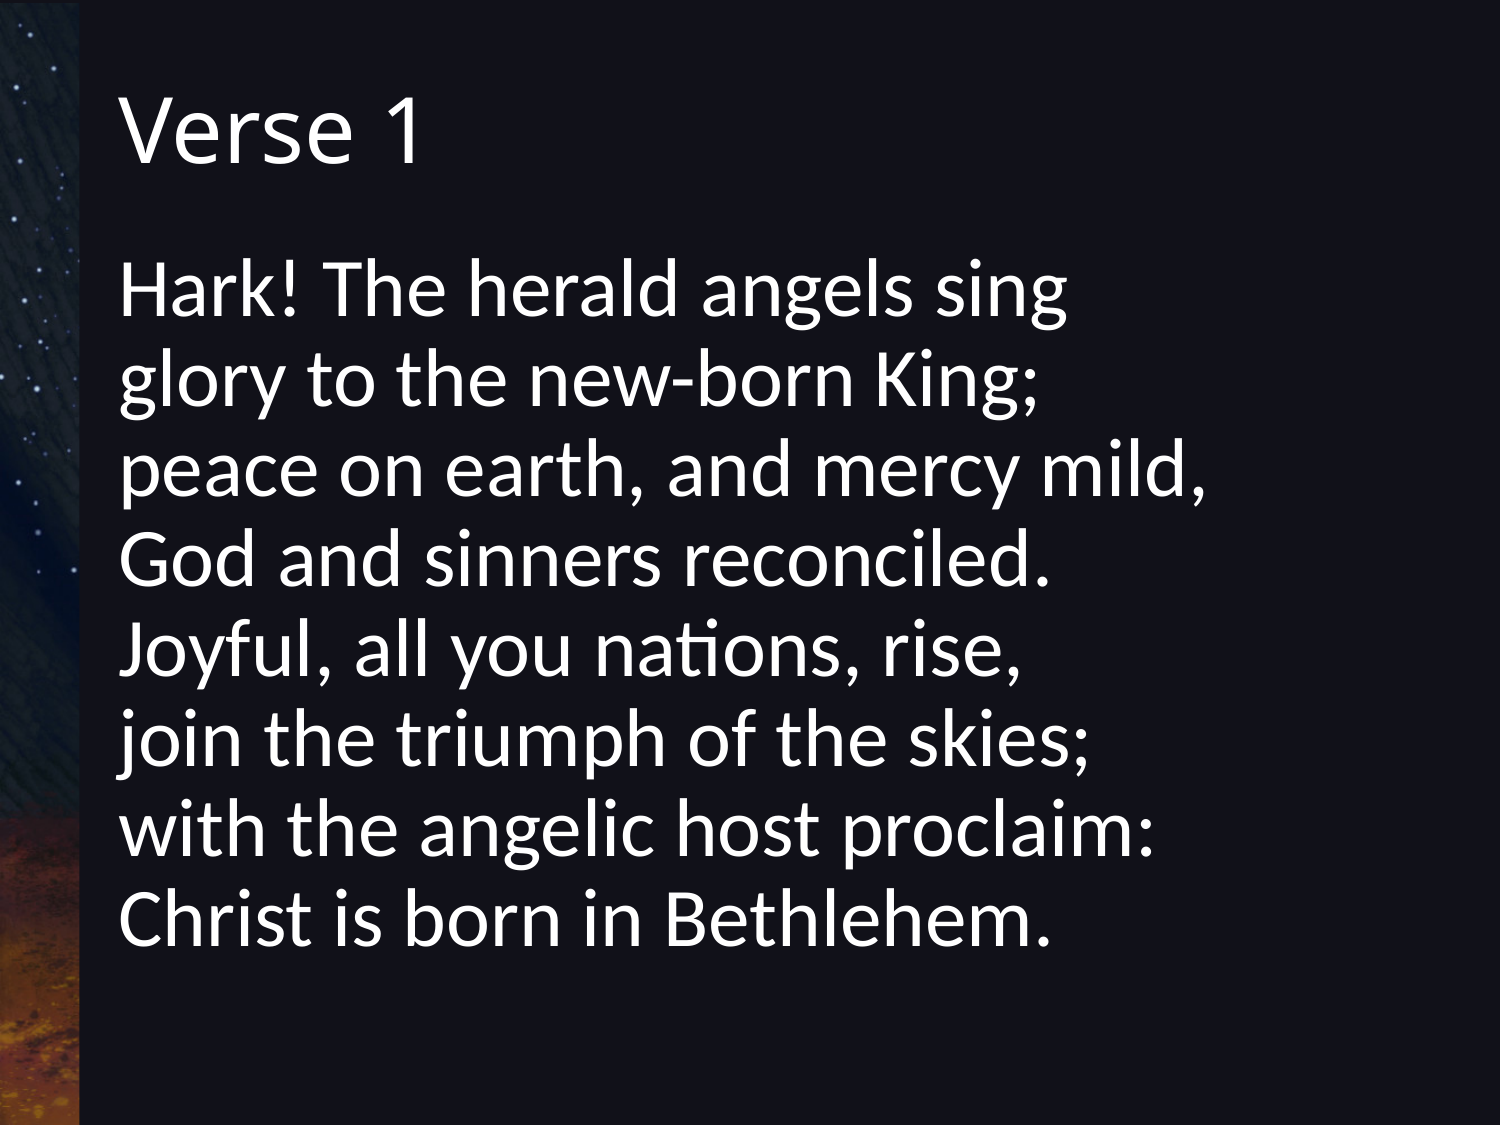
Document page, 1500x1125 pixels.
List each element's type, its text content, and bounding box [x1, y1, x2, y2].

picture [0, 3, 80, 1125]
title Verse 1 [103, 59, 1397, 209]
list Hark! The herald angels sing glory to the new-born King; peace on earth, and mercy mild, God and sinners reconciled. Joyful, all you nations, rise, join the triumph of the skies; with the angelic host proclaim: Christ is born in Bethlehem. [103, 237, 1397, 1039]
